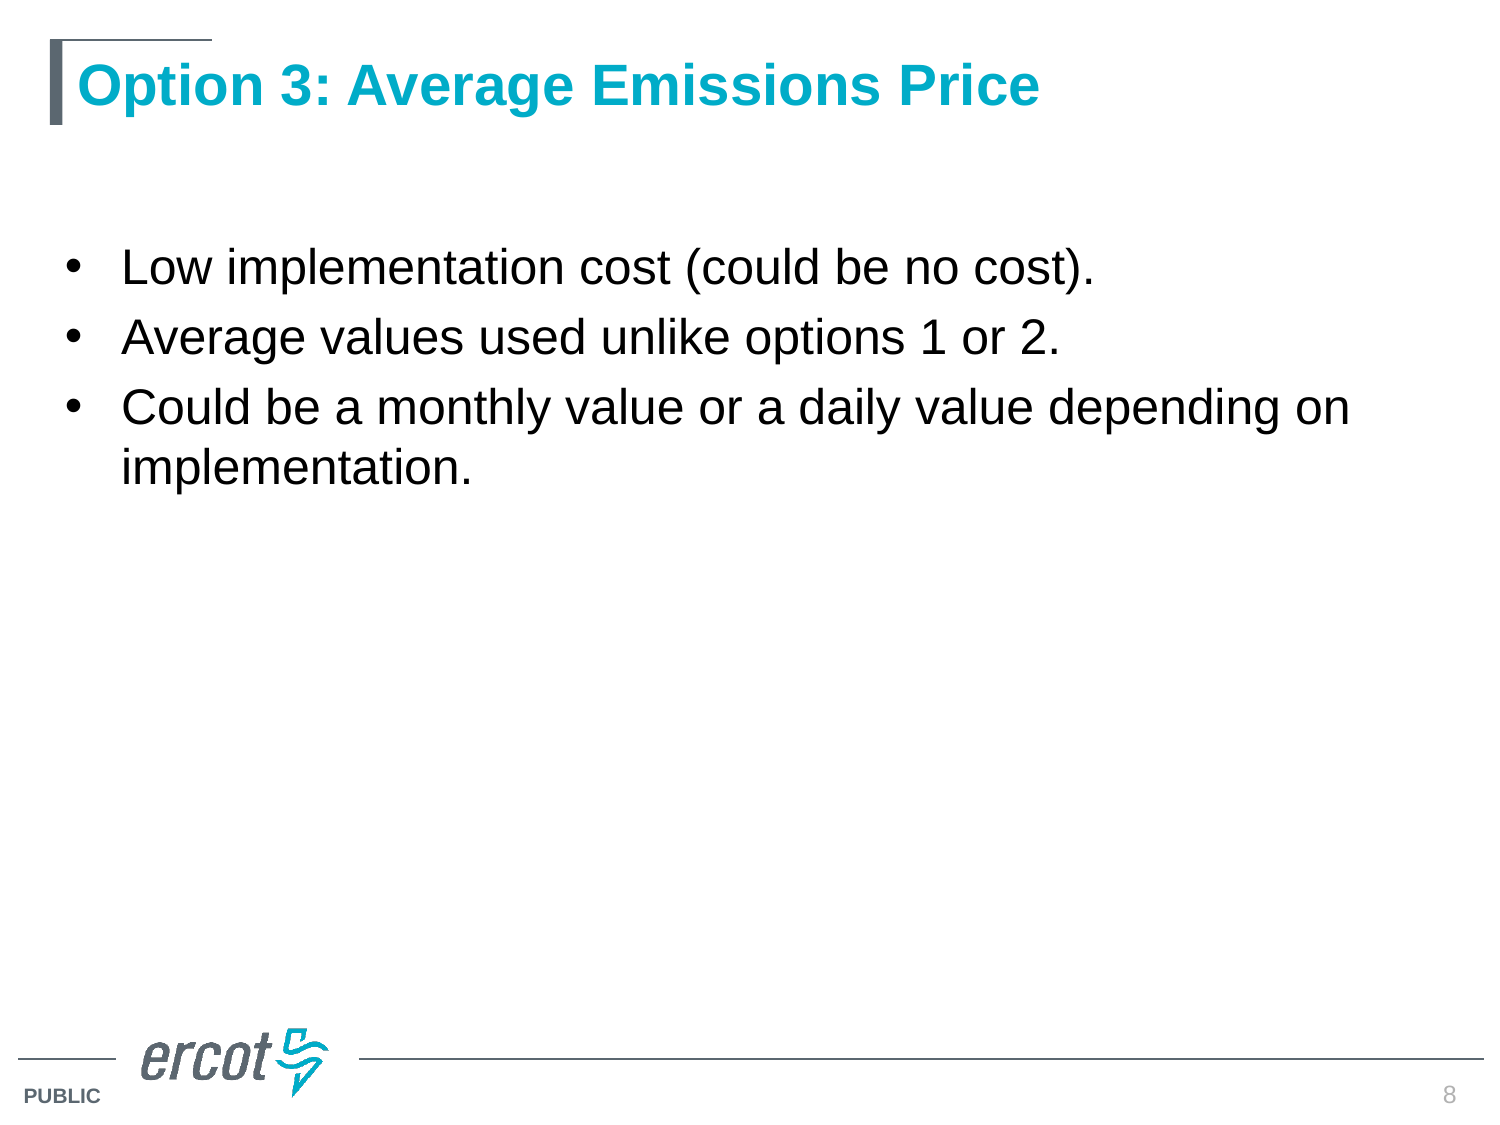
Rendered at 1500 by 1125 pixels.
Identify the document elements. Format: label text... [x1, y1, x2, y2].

list Low implementation cost (could be no cost). Average values used unlike options 1 or 2. Could be a monthly value or a daily value depending on implementation. [50, 227, 1450, 972]
title Option 3: Average Emissions Price [62, 39, 1450, 227]
slide_number 8 [1412, 1076, 1488, 1112]
picture [137, 1024, 332, 1100]
